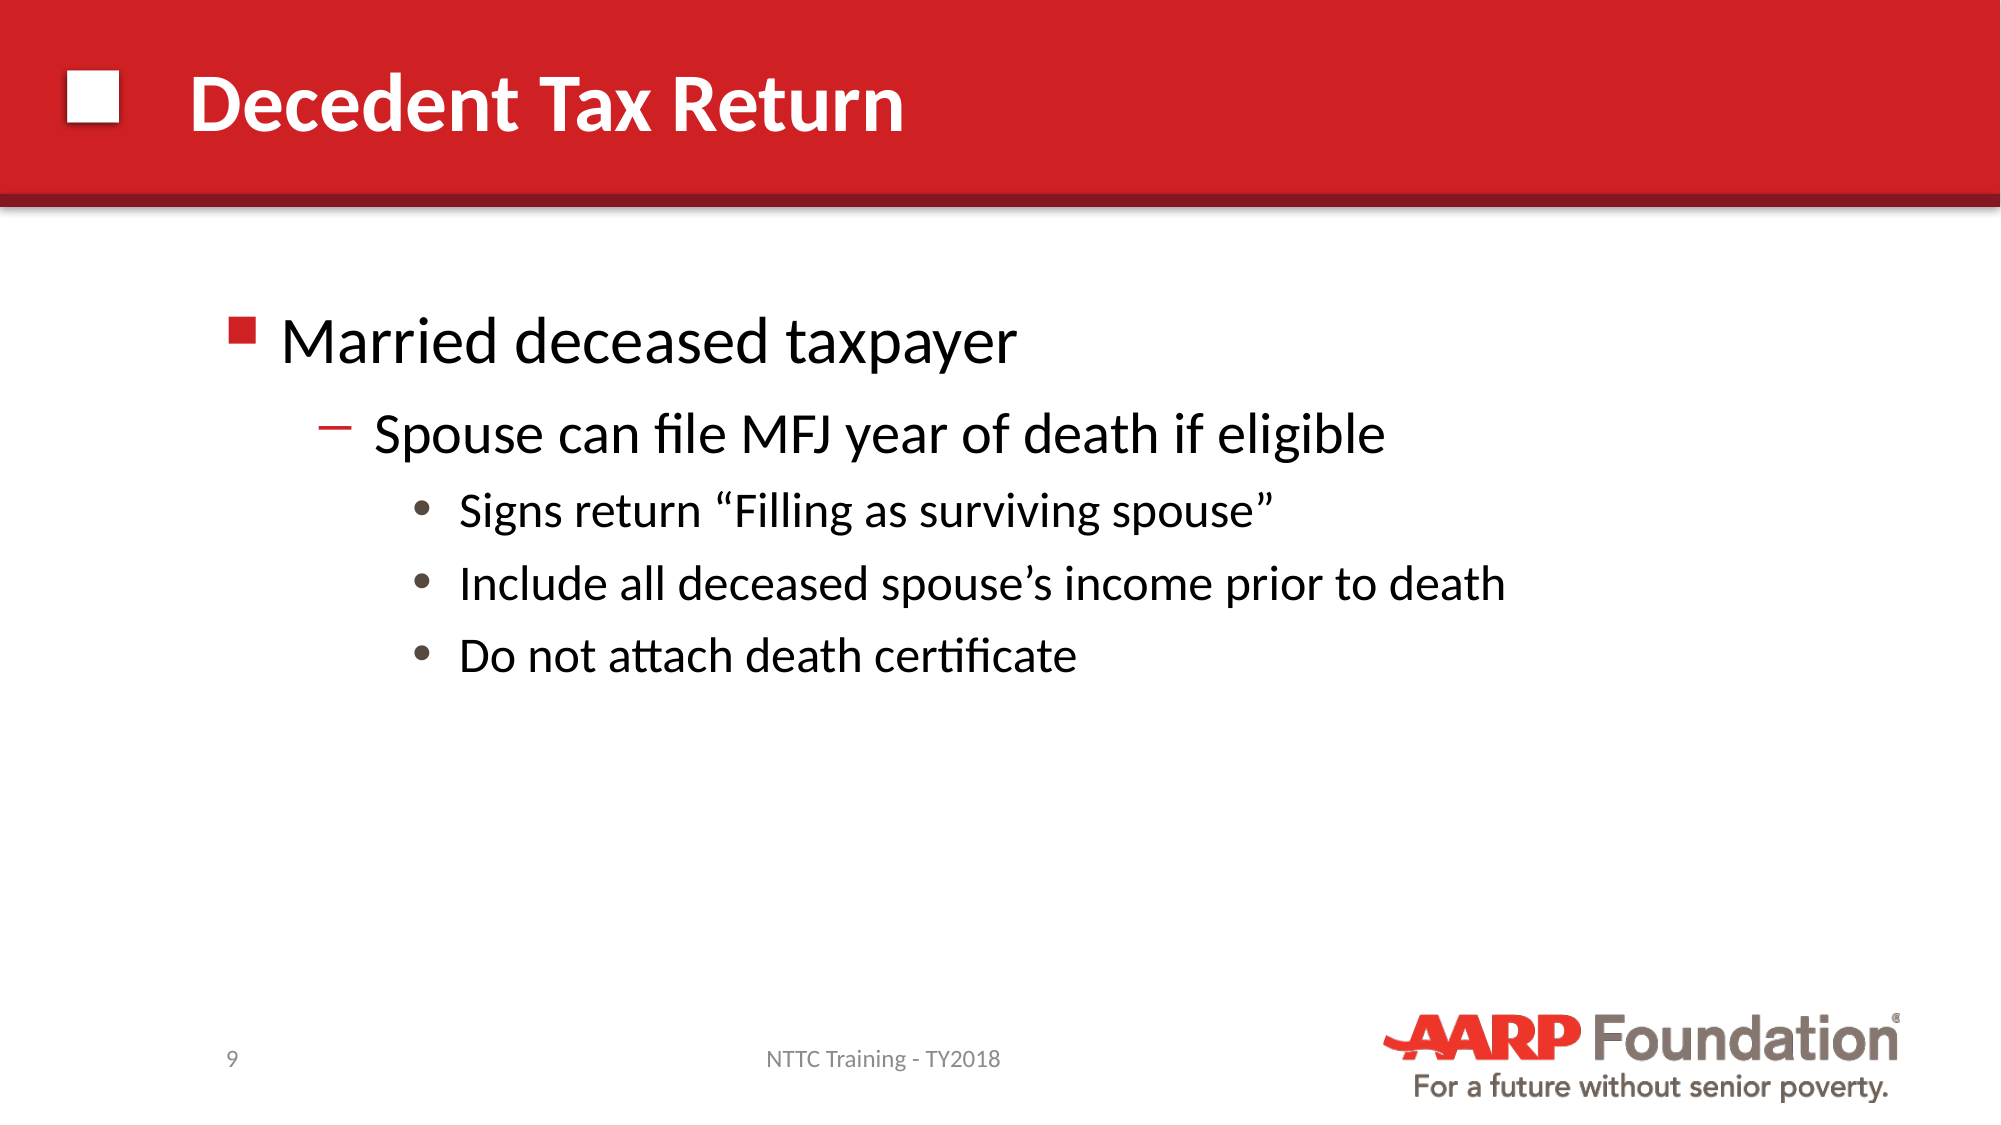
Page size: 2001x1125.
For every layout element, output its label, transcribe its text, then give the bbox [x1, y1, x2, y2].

title Decedent Tax Return [174, 4, 1775, 193]
list Married deceased taxpayer Spouse can file MFJ year of death if eligible Signs return “Filling as surviving spouse” Include all deceased spouse’s income prior to death Do not attach death certificate [209, 288, 1810, 949]
footer NTTC Training - TY2018 [570, 1027, 1204, 1088]
slide_number 9 [99, 1027, 254, 1088]
